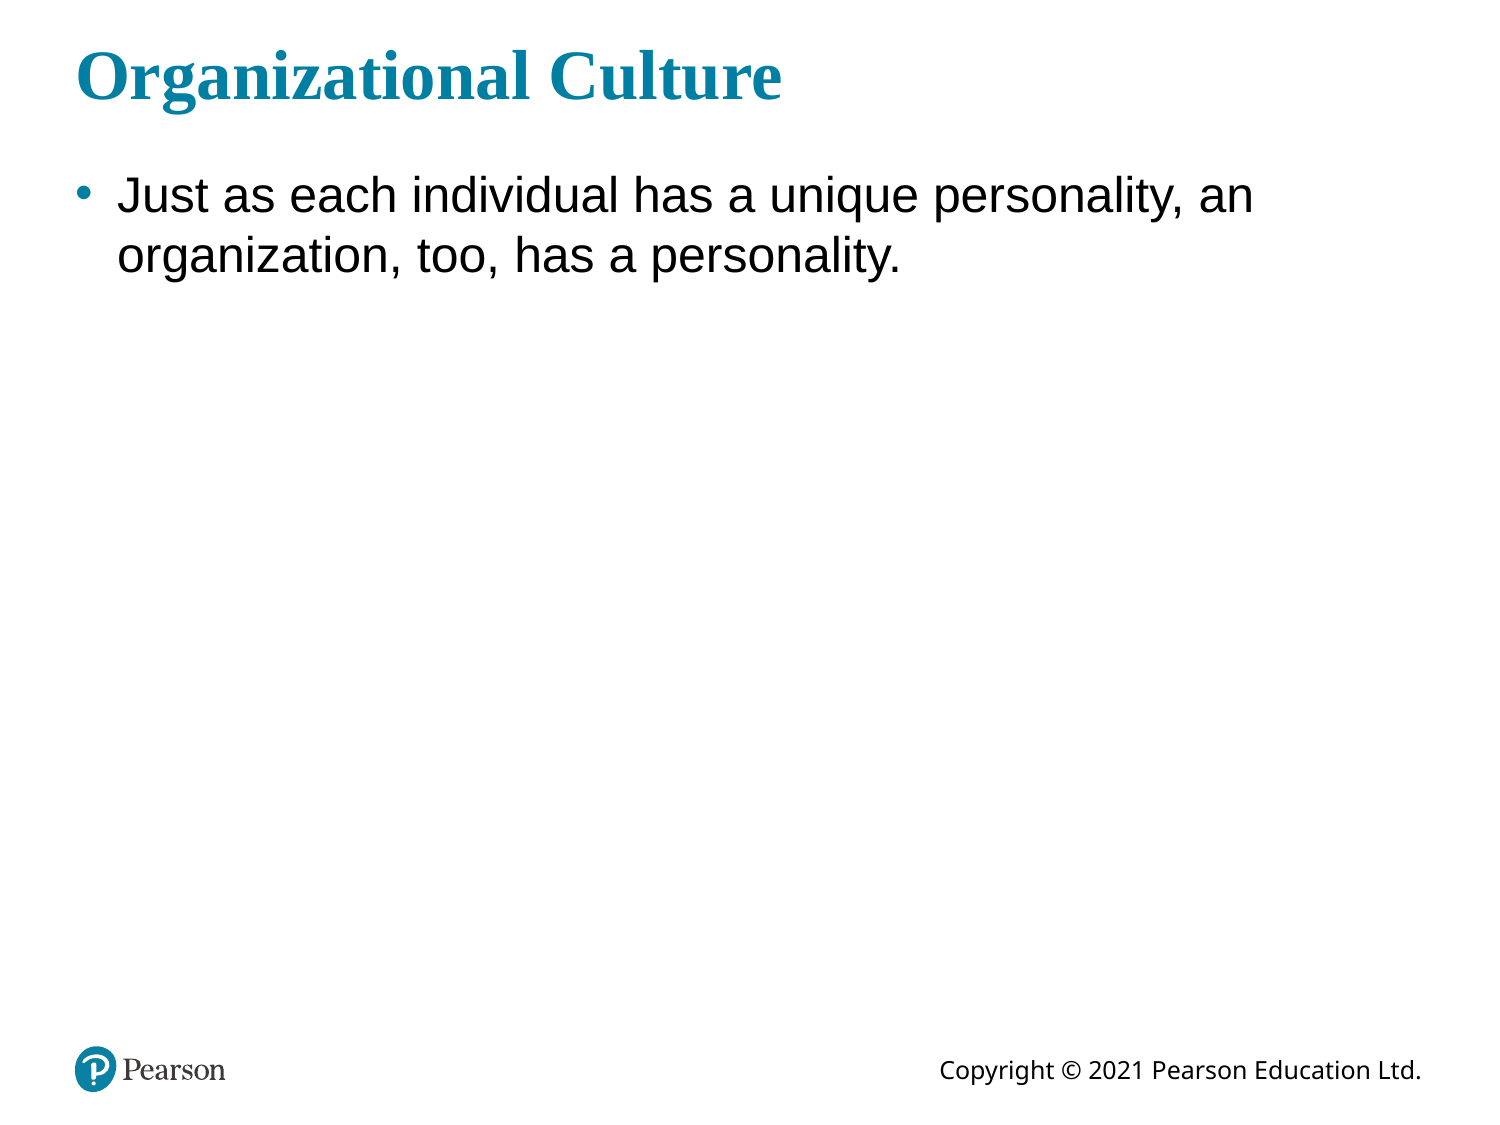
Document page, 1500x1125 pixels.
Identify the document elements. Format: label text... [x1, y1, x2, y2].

list Just as each individual has a unique personality, an organization, too, has a personality. [75, 162, 1425, 325]
title Organizational Culture [75, 22, 1425, 114]
